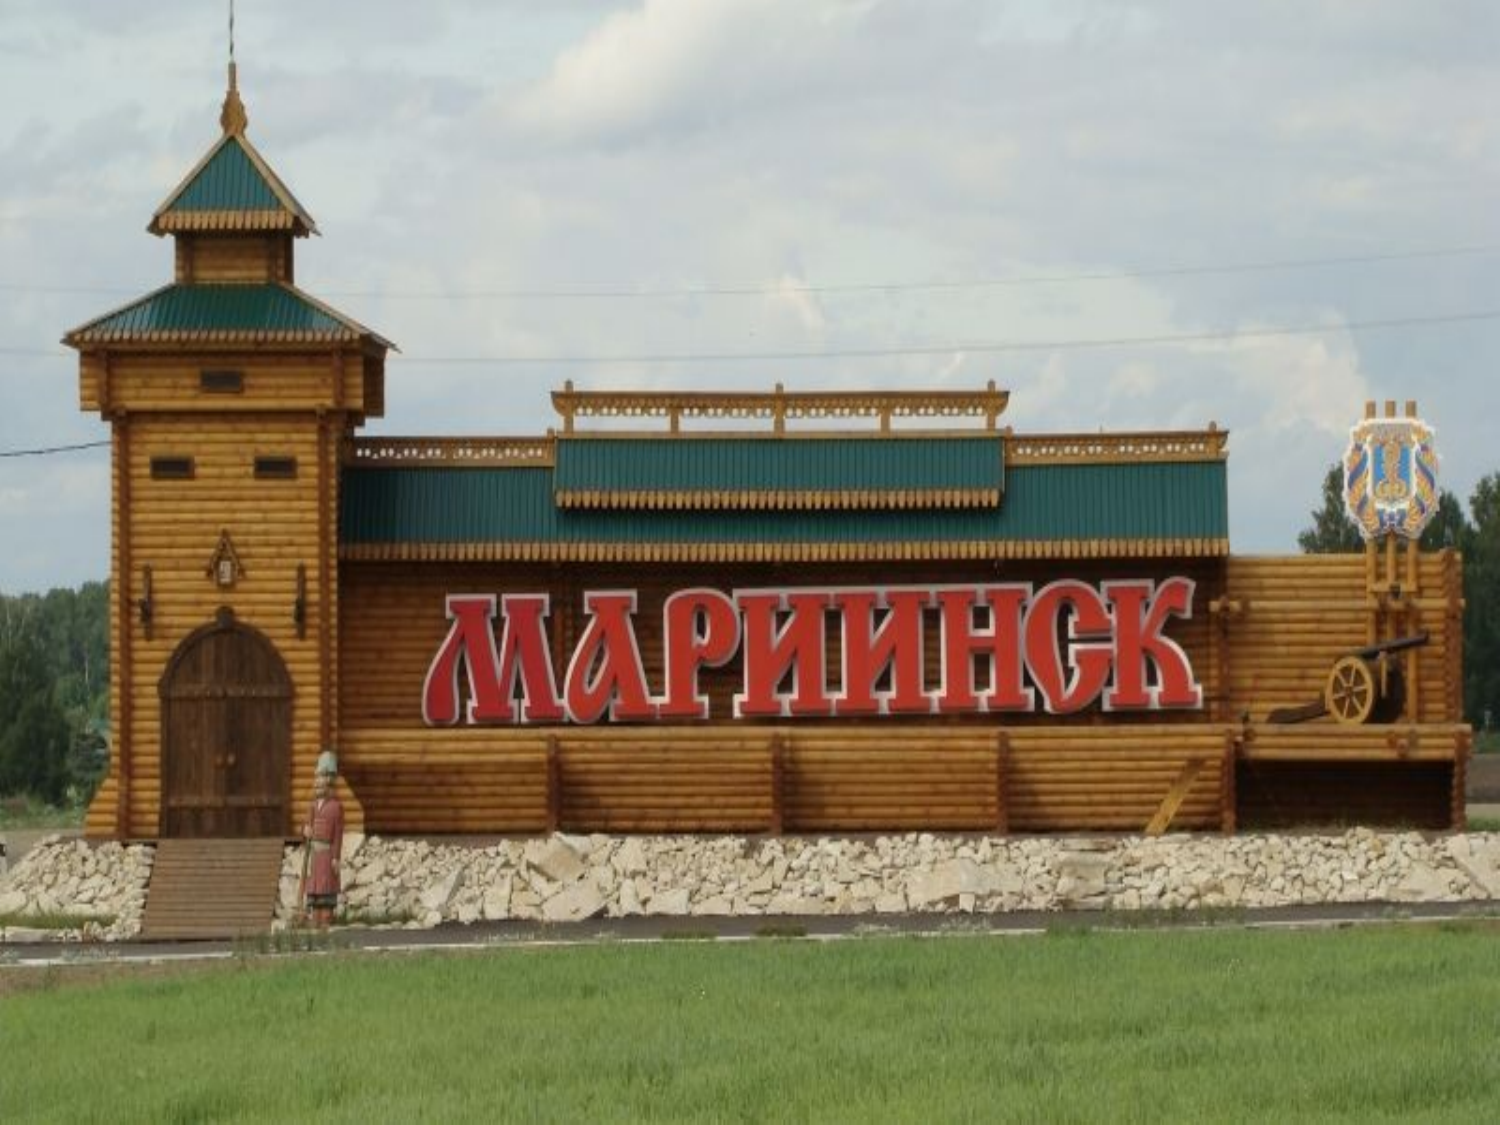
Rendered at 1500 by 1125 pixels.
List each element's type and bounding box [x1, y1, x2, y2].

list [0, 0, 1500, 1125]
